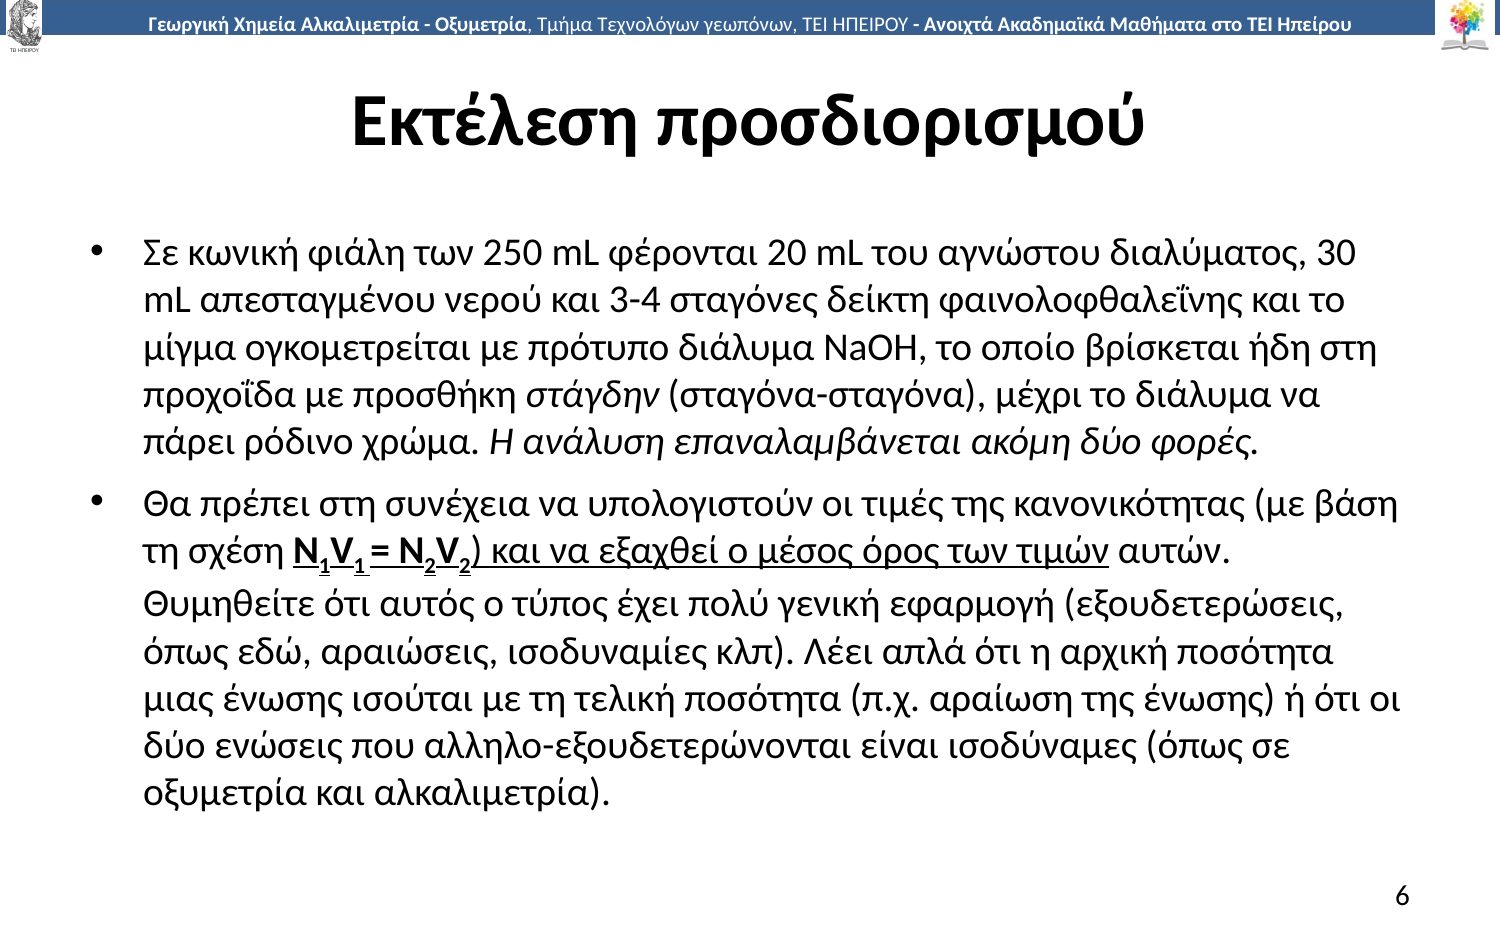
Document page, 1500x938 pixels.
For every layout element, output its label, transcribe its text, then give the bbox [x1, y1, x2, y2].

list Σε κωνική φιάλη των 250 mL φέρονται 20 mL του αγνώστου διαλύματος, 30 mL απεσταγμένου νερού και 3-4 σταγόνες δείκτη φαινολοφθαλεΐνης και το μίγμα ογκομετρείται με πρότυπο διάλυμα NaOH, το οποίο βρίσκεται ήδη στη προχοΐδα με προσθήκη στάγδην (σταγόνα-σταγόνα), μέχρι το διάλυμα να πάρει ρόδινο χρώμα. Η ανάλυση επαναλαμβάνεται ακόμη δύο φορές. Θα πρέπει στη συνέχεια να υπολογιστούν οι τιμές της κανονικότητας (με βάση τη σχέση N1V1 = N2V2) και να εξαχθεί ο μέσος όρος των τιμών αυτών. Θυμηθείτε ότι αυτός ο τύπος έχει πολύ γενική εφαρμογή (εξουδετερώσεις, όπως εδώ, αραιώσεις, ισοδυναμίες κλπ). Λέει απλά ότι η αρχική ποσότητα μιας ένωσης ισούται με τη τελική ποσότητα (π.χ. αραίωση της ένωσης) ή ότι οι δύο ενώσεις που αλληλο-εξουδετερώνονται είναι ισοδύναμες (όπως σε οξυμετρία και αλκαλιμετρία). [75, 218, 1425, 838]
picture [1435, 0, 1495, 52]
slide_number 6 [1074, 868, 1425, 919]
title Εκτέλεση προσδιορισμού [75, 37, 1425, 194]
picture [6, 0, 42, 54]
